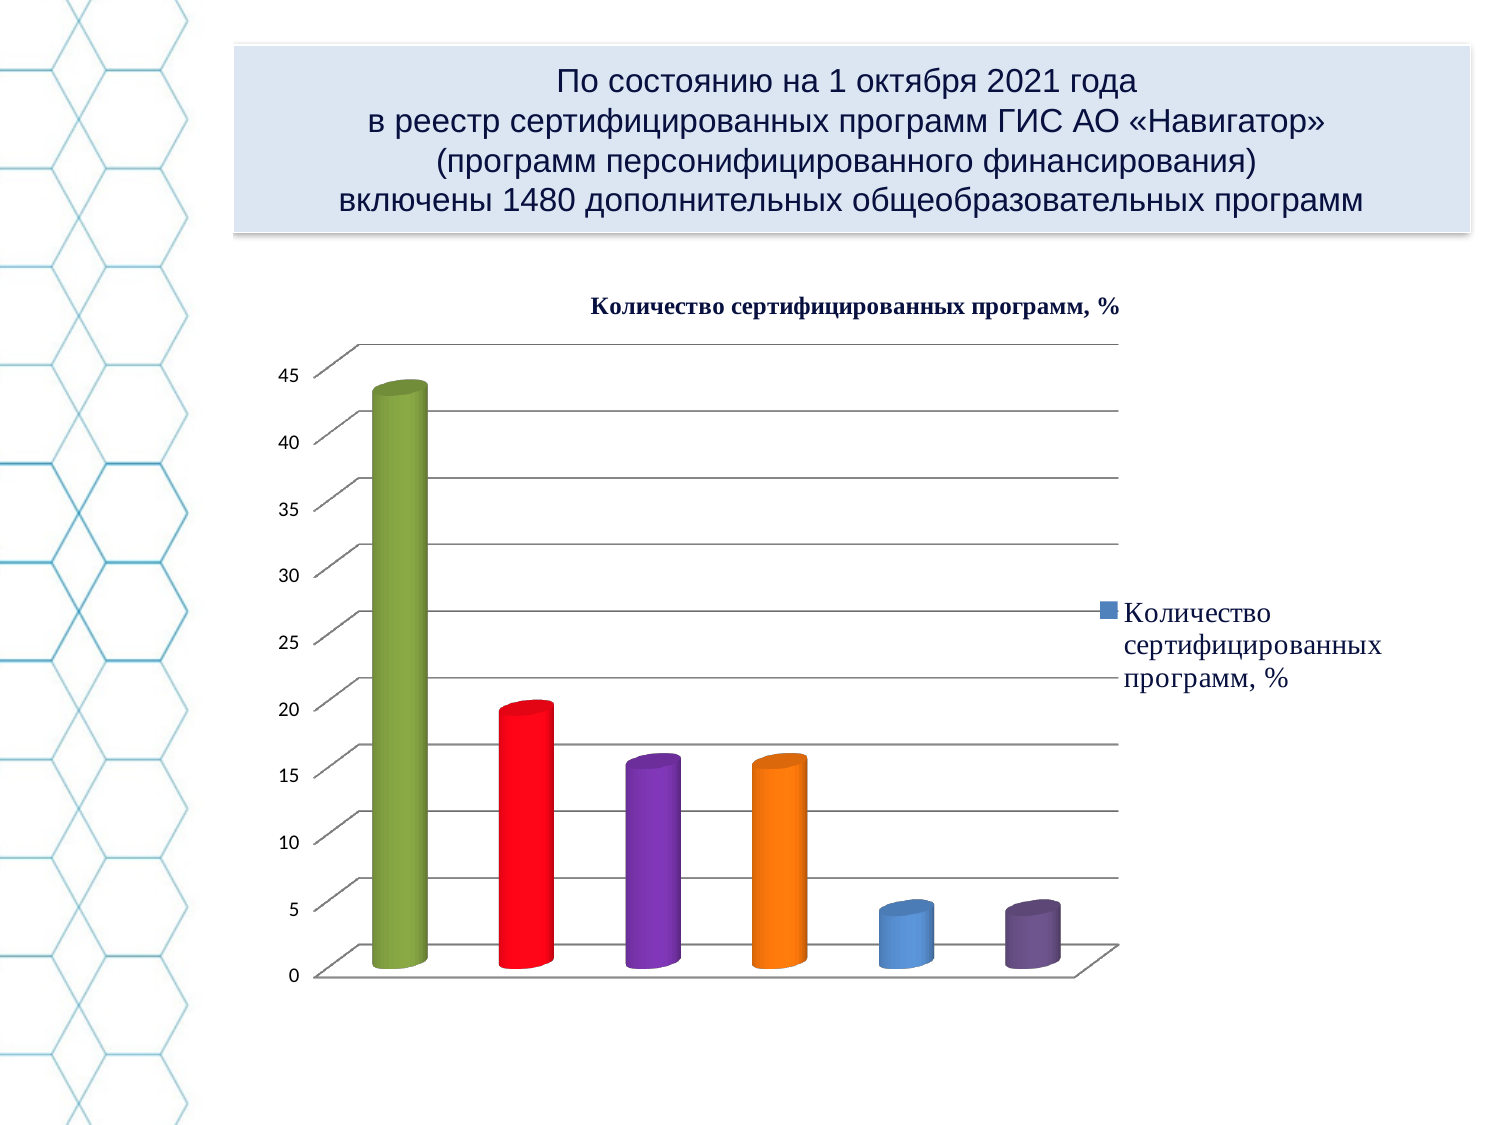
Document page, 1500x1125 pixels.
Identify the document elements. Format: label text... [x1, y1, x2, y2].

chart [253, 262, 1459, 1006]
picture [0, 0, 234, 1125]
title По состоянию на 1 октября 2021 года в реестр сертифицированных программ ГИС АО «Навигатор» (программ персонифицированного финансирования) включены 1480 дополнительных общеобразовательных программ [237, 44, 1471, 233]
